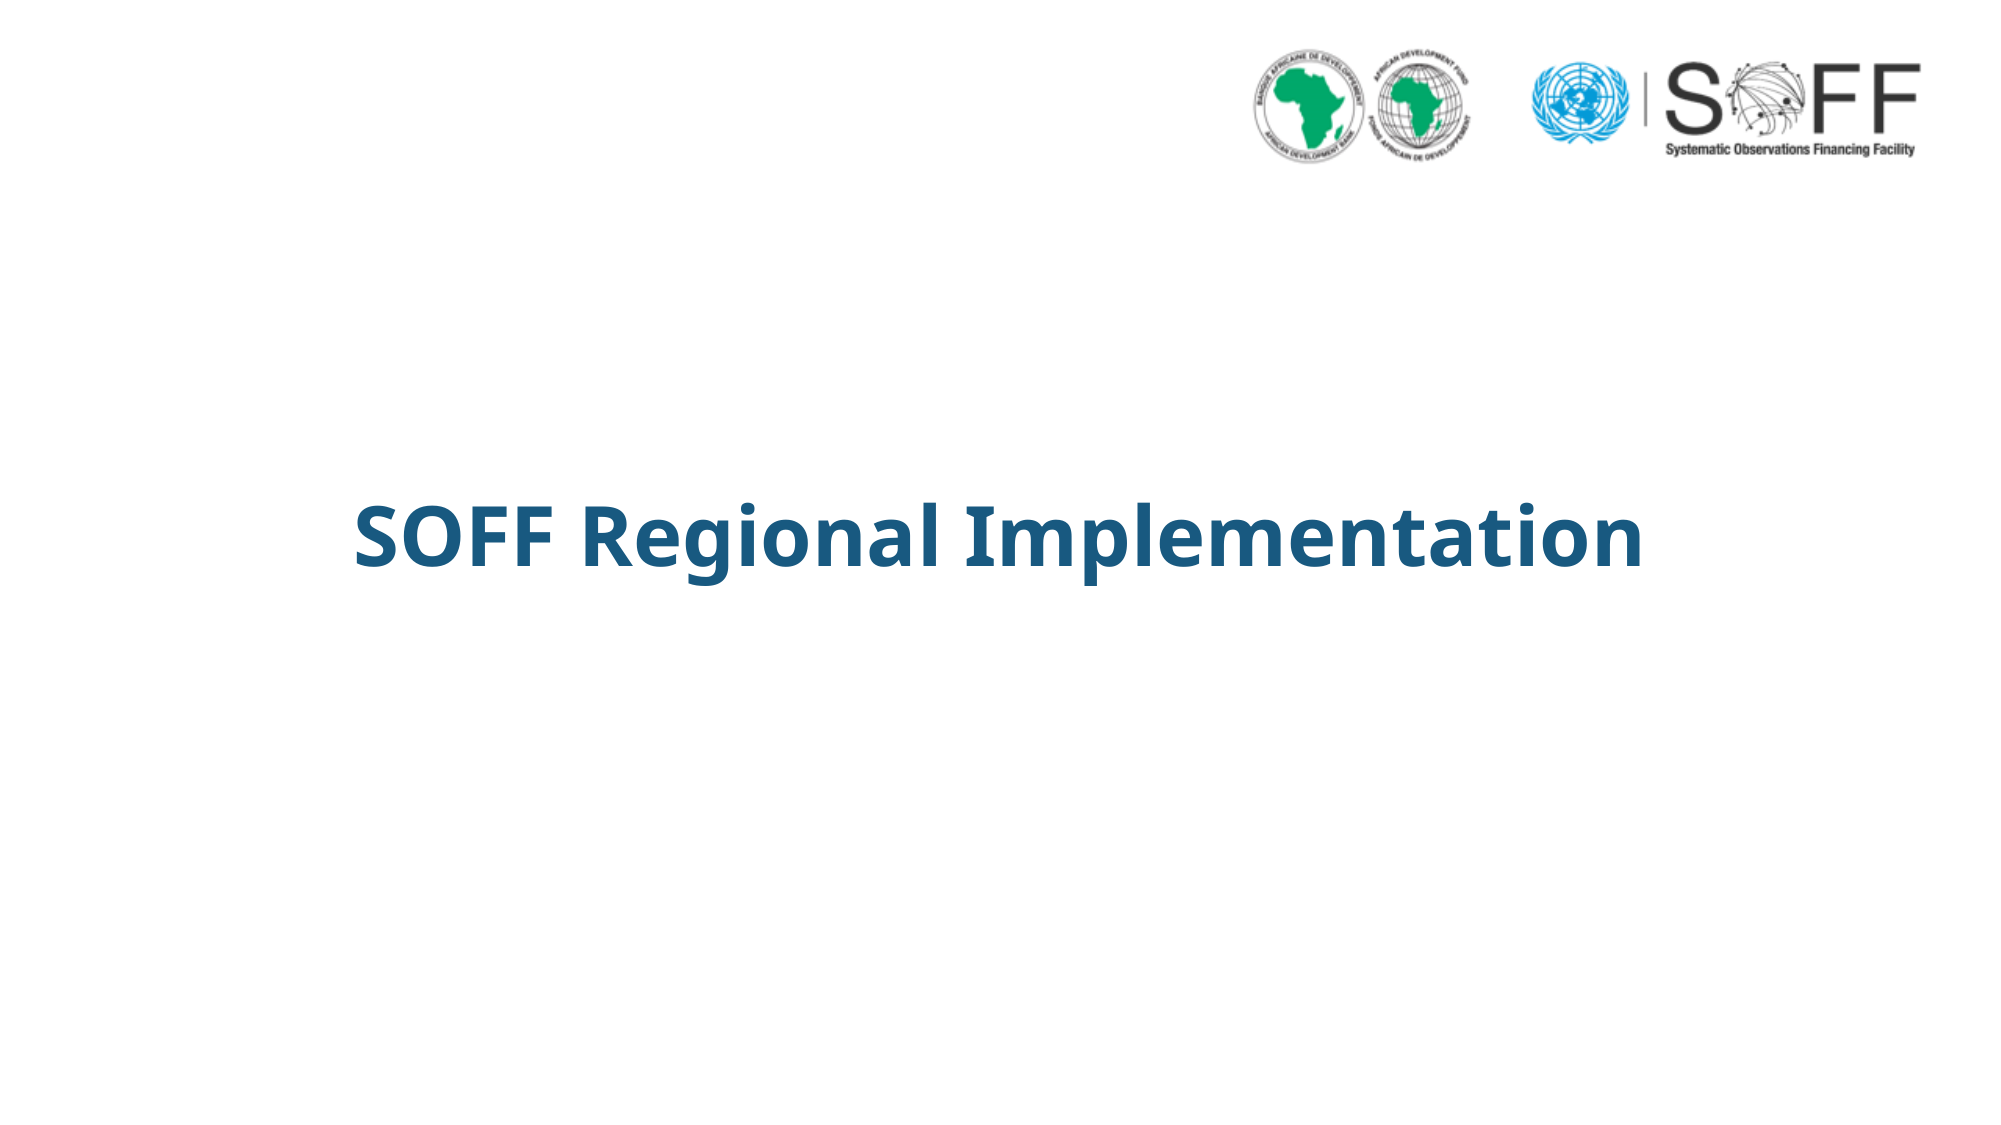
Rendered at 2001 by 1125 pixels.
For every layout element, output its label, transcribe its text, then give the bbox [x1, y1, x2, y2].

title SOFF Regional Implementation [150, 181, 1850, 885]
picture [1210, 0, 1979, 202]
